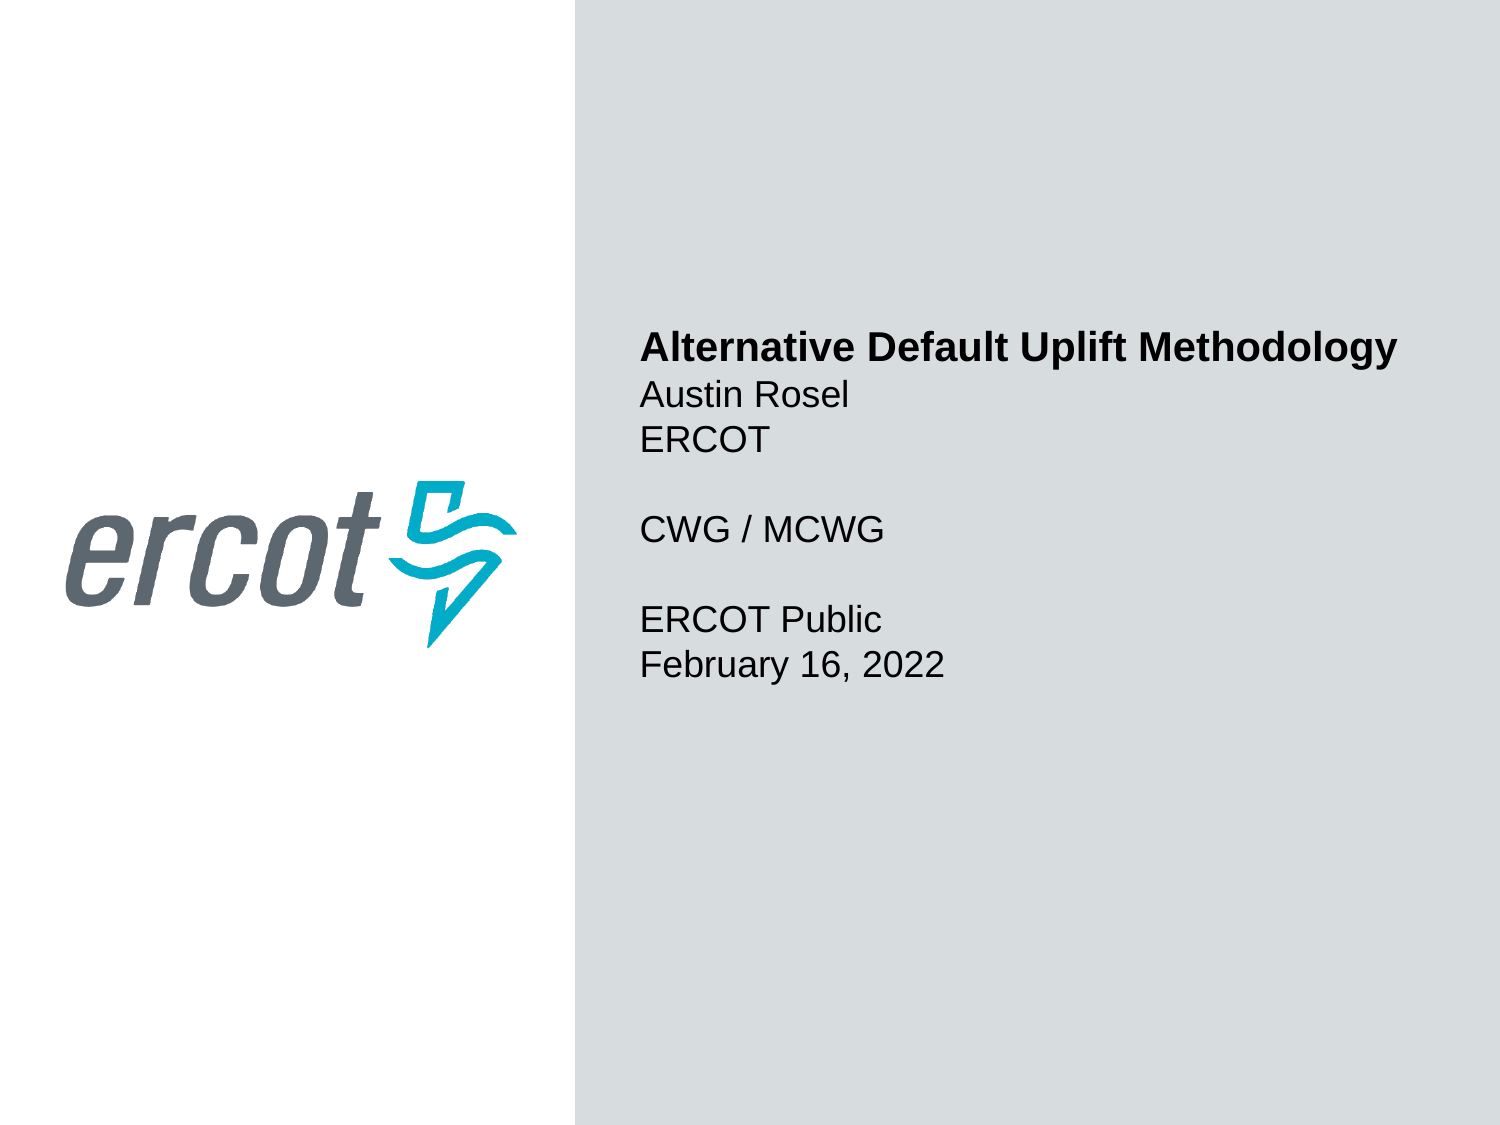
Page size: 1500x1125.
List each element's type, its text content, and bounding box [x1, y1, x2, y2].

picture [56, 471, 525, 654]
text_box Alternative Default Uplift Methodology Austin Rosel ERCOT CWG / MCWG ERCOT Public February 16, 2022 [624, 312, 1463, 738]
